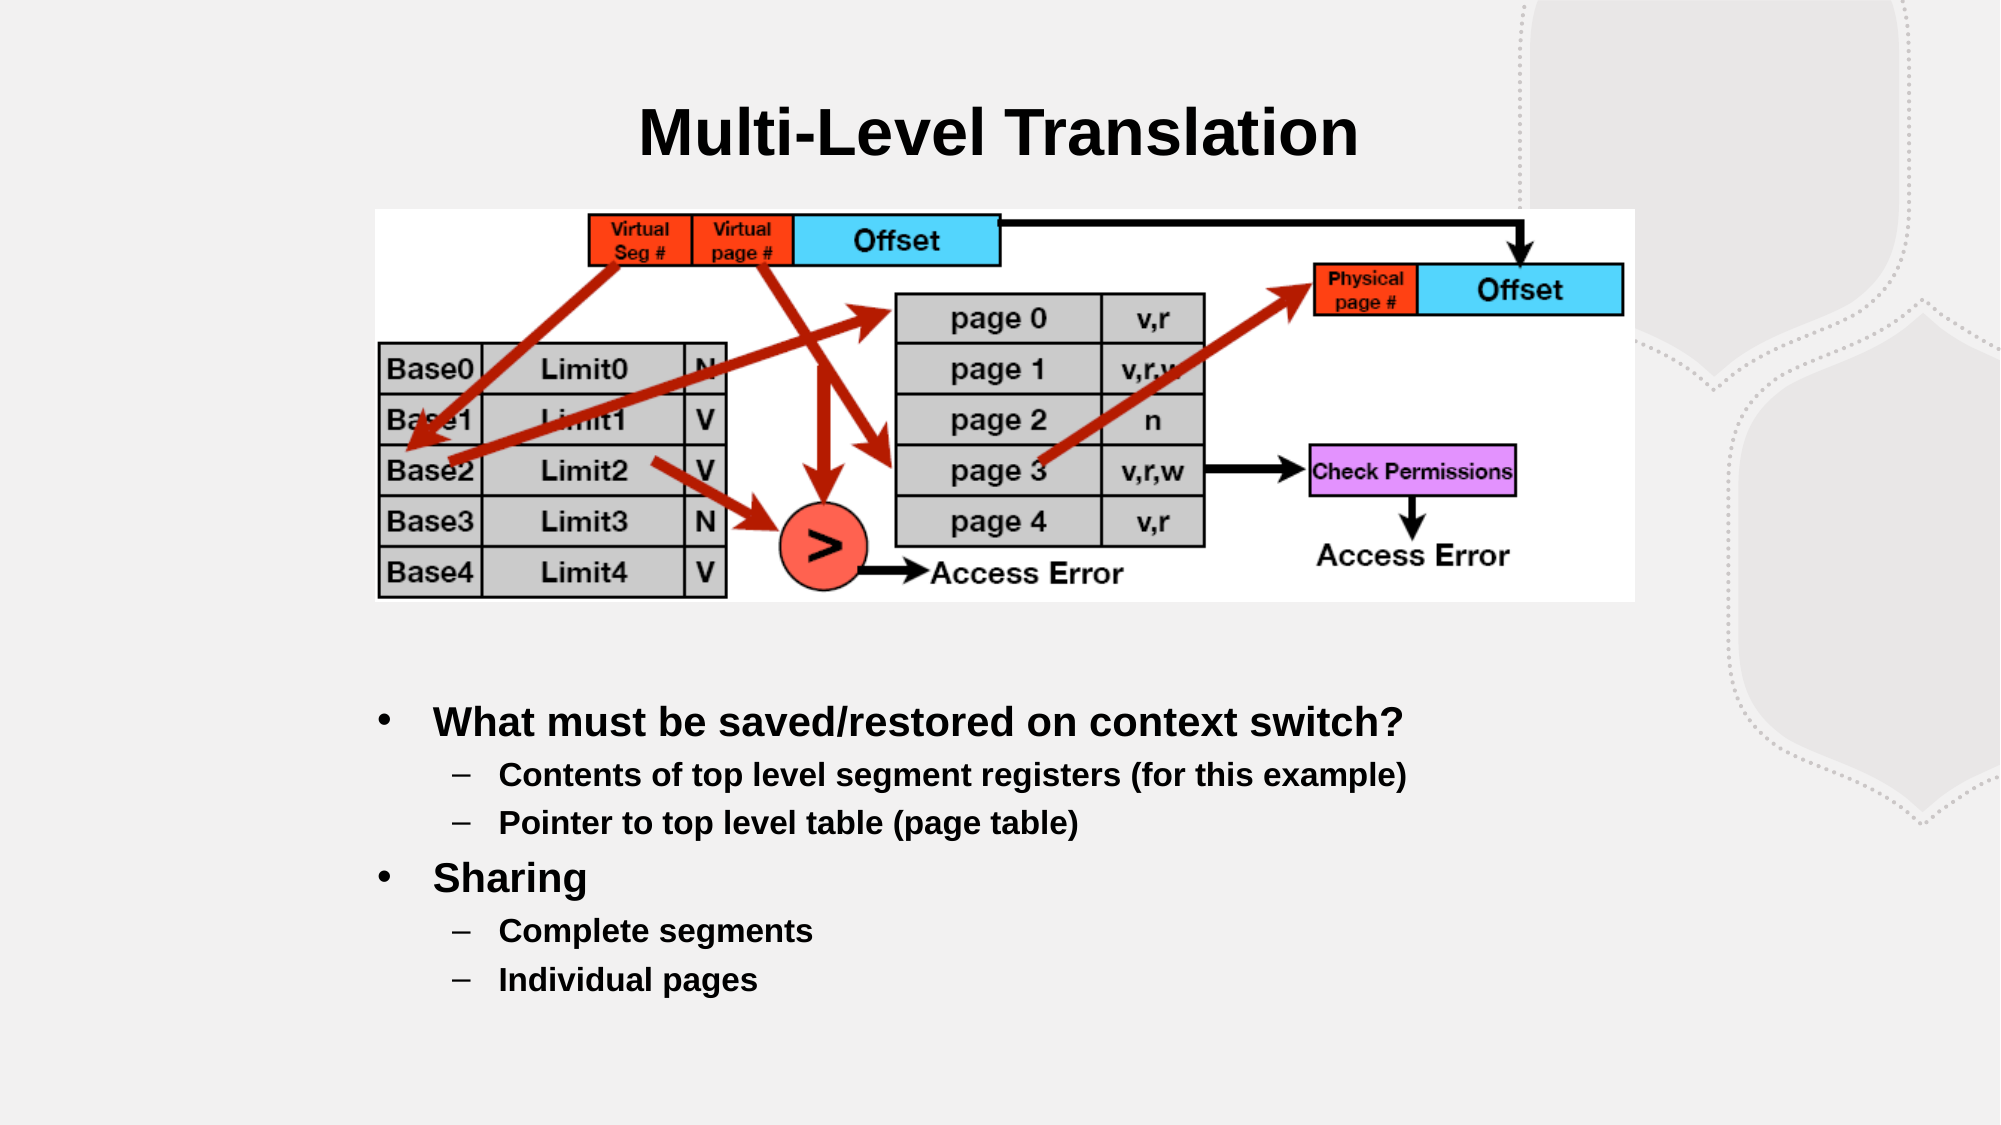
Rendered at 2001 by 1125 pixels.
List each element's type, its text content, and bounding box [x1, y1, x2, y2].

picture [375, 209, 1635, 602]
text_box Multi-Level Translation [362, 35, 1638, 223]
text_box What must be saved/restored on context switch? Contents of top level segment registers (for this example) Pointer to top level table (page table) Sharing Complete segments Individual pages [362, 686, 1638, 1006]
